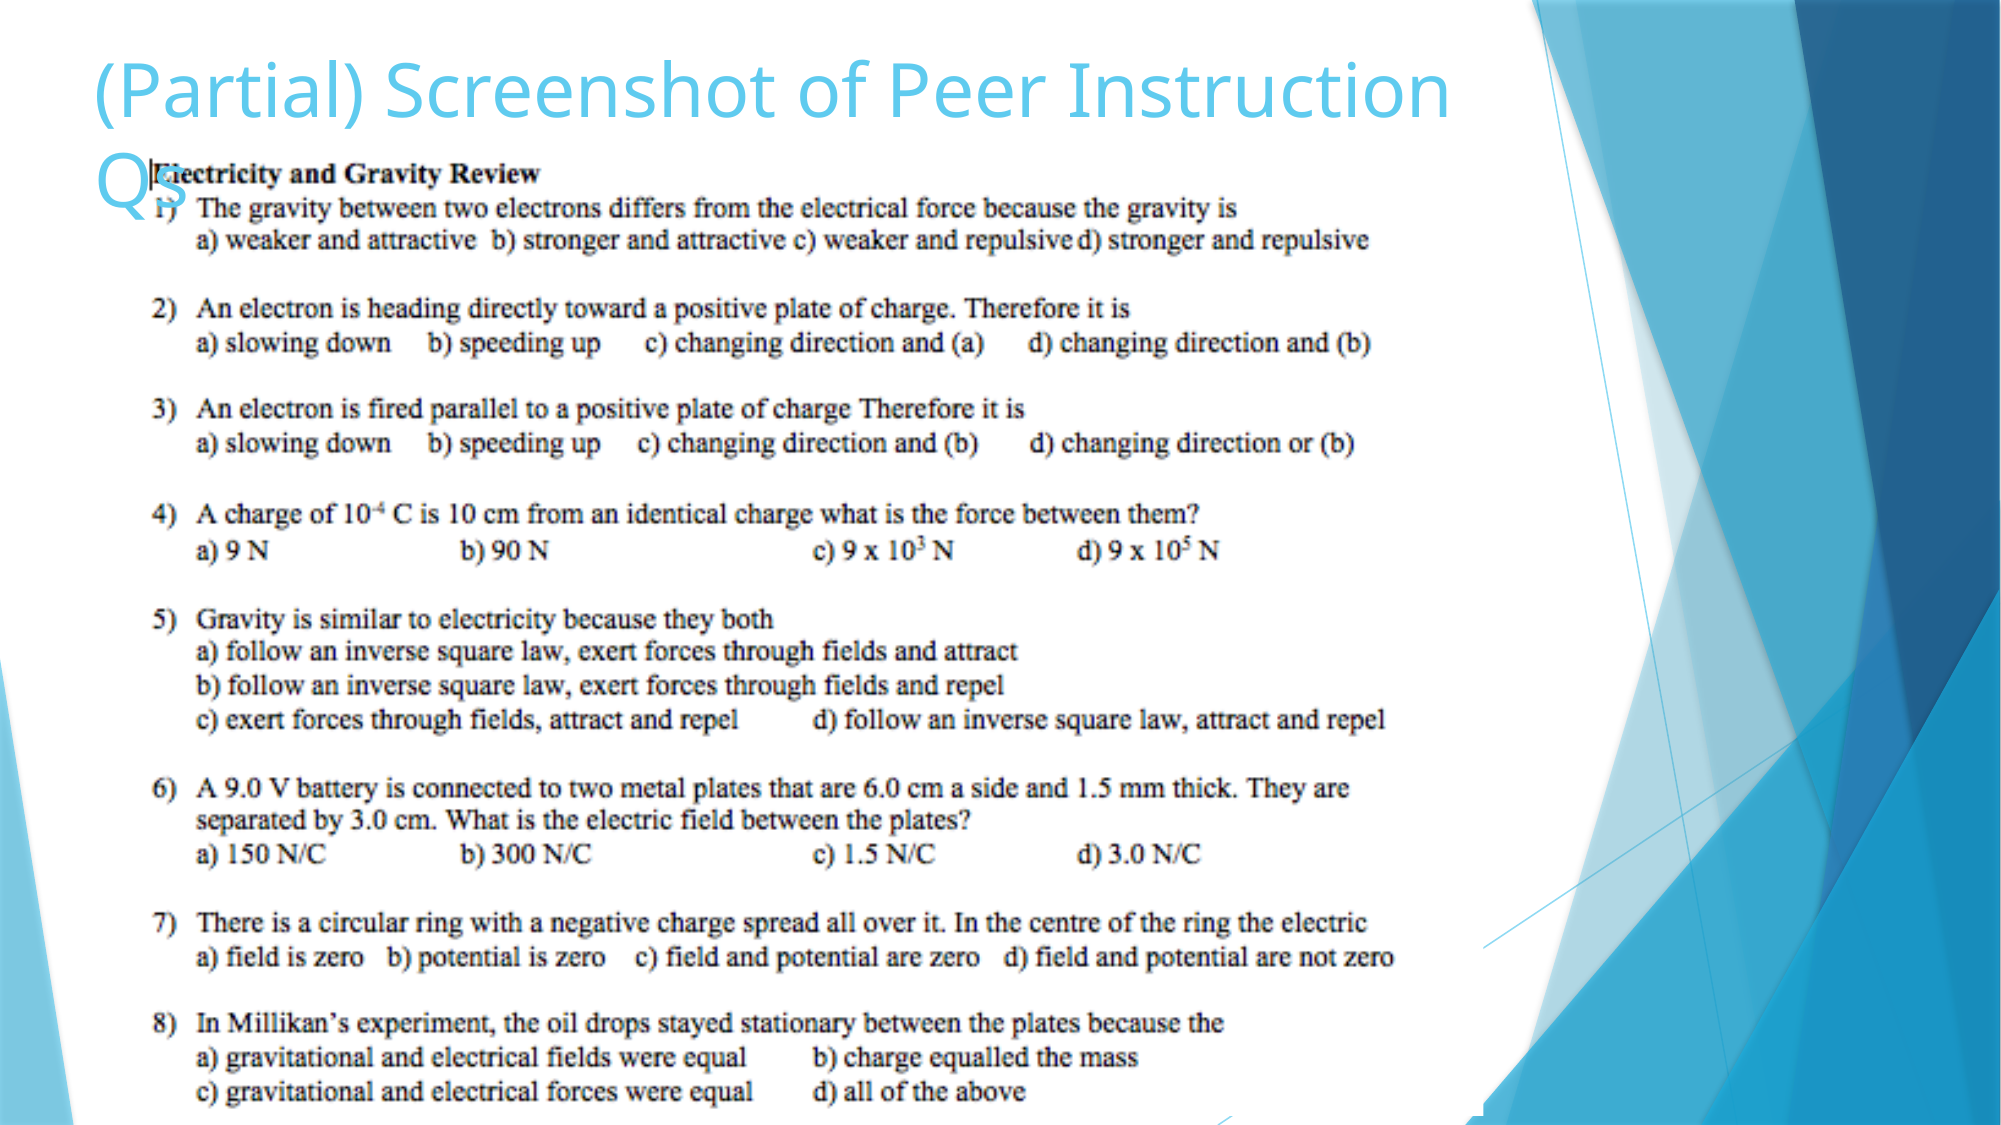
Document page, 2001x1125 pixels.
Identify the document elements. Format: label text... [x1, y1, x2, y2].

picture [77, 130, 1484, 1117]
title (Partial) Screenshot of Peer Instruction Qs [79, 34, 1539, 252]
